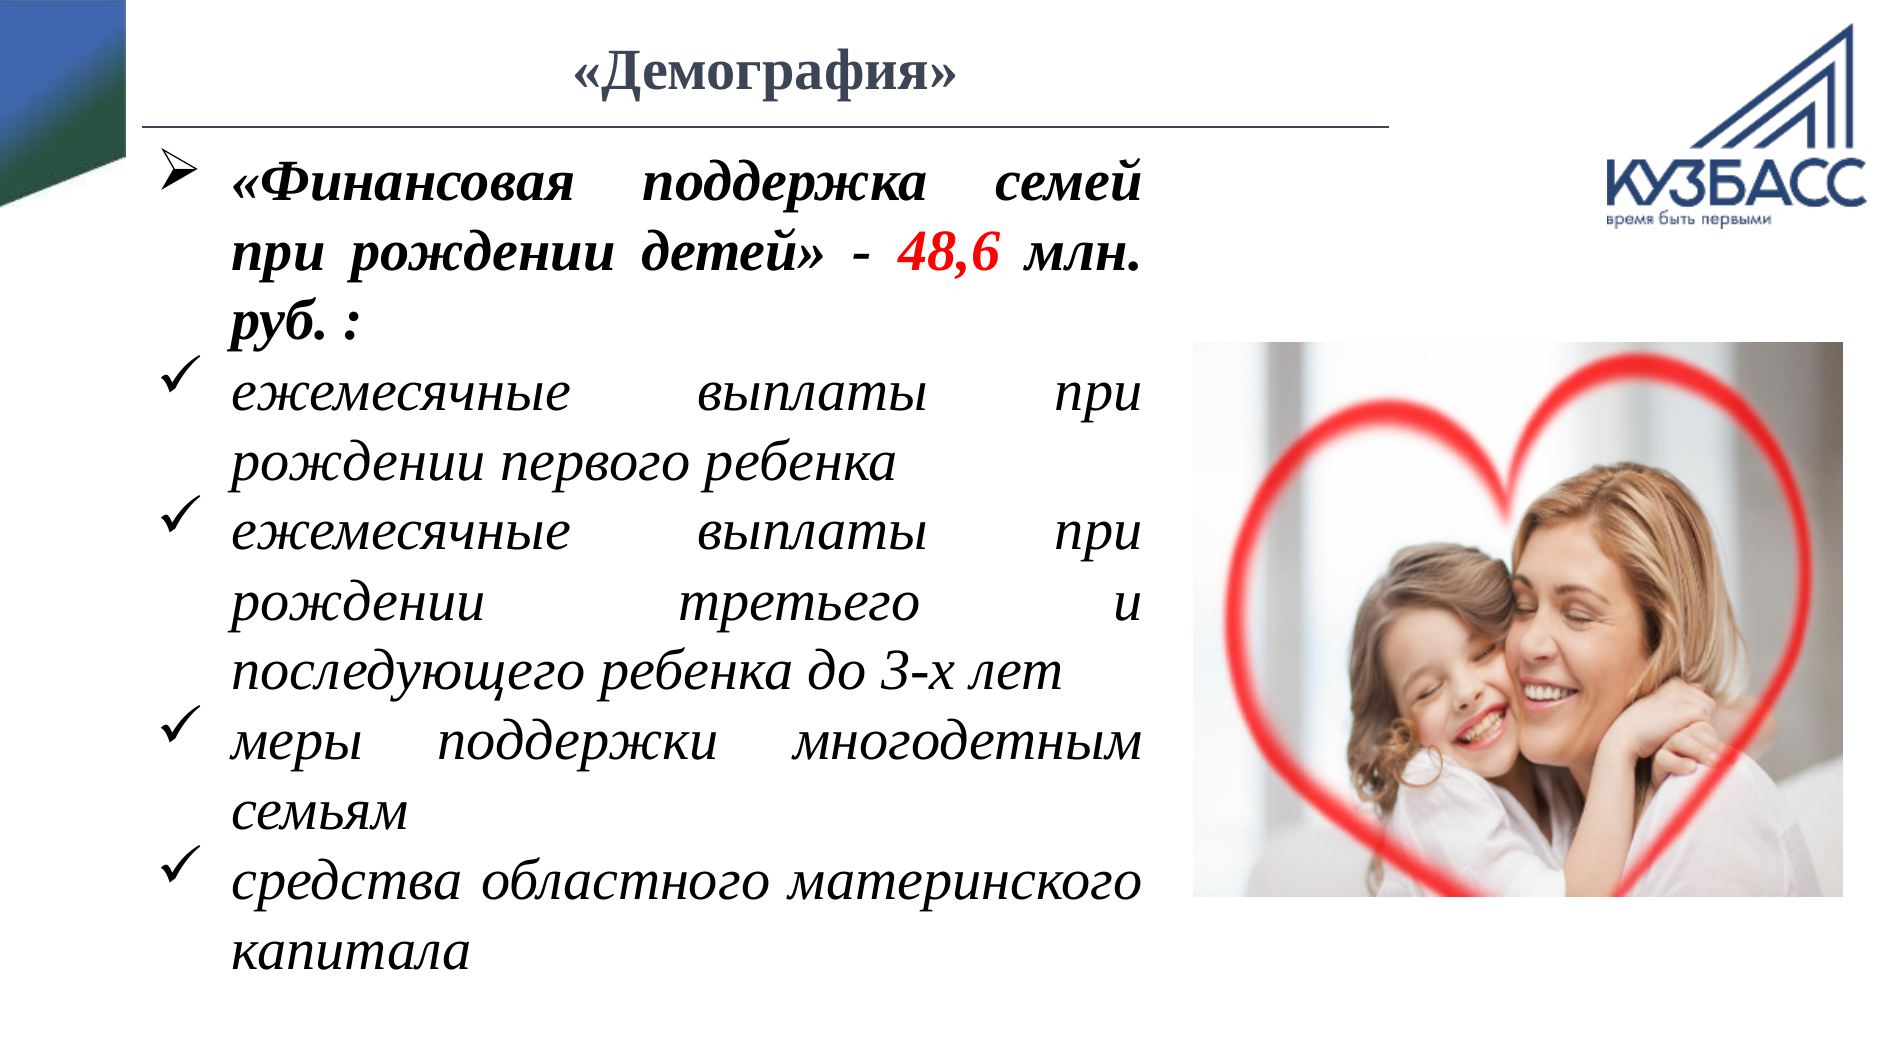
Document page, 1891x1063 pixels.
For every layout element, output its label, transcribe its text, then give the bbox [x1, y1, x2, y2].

picture [1607, 23, 1867, 229]
picture [0, 0, 127, 208]
text_box «Финансовая поддержка семей при рождении детей» - 48,6 млн. руб. : ежемесячные выплаты при рождении первого ребенка ежемесячные выплаты при рождении третьего и последующего ребенка до 3-х лет меры поддержки многодетным семьям средства областного материнского капитала [141, 134, 1158, 989]
picture [1192, 342, 1843, 897]
text_box «Демография» [557, 23, 974, 109]
